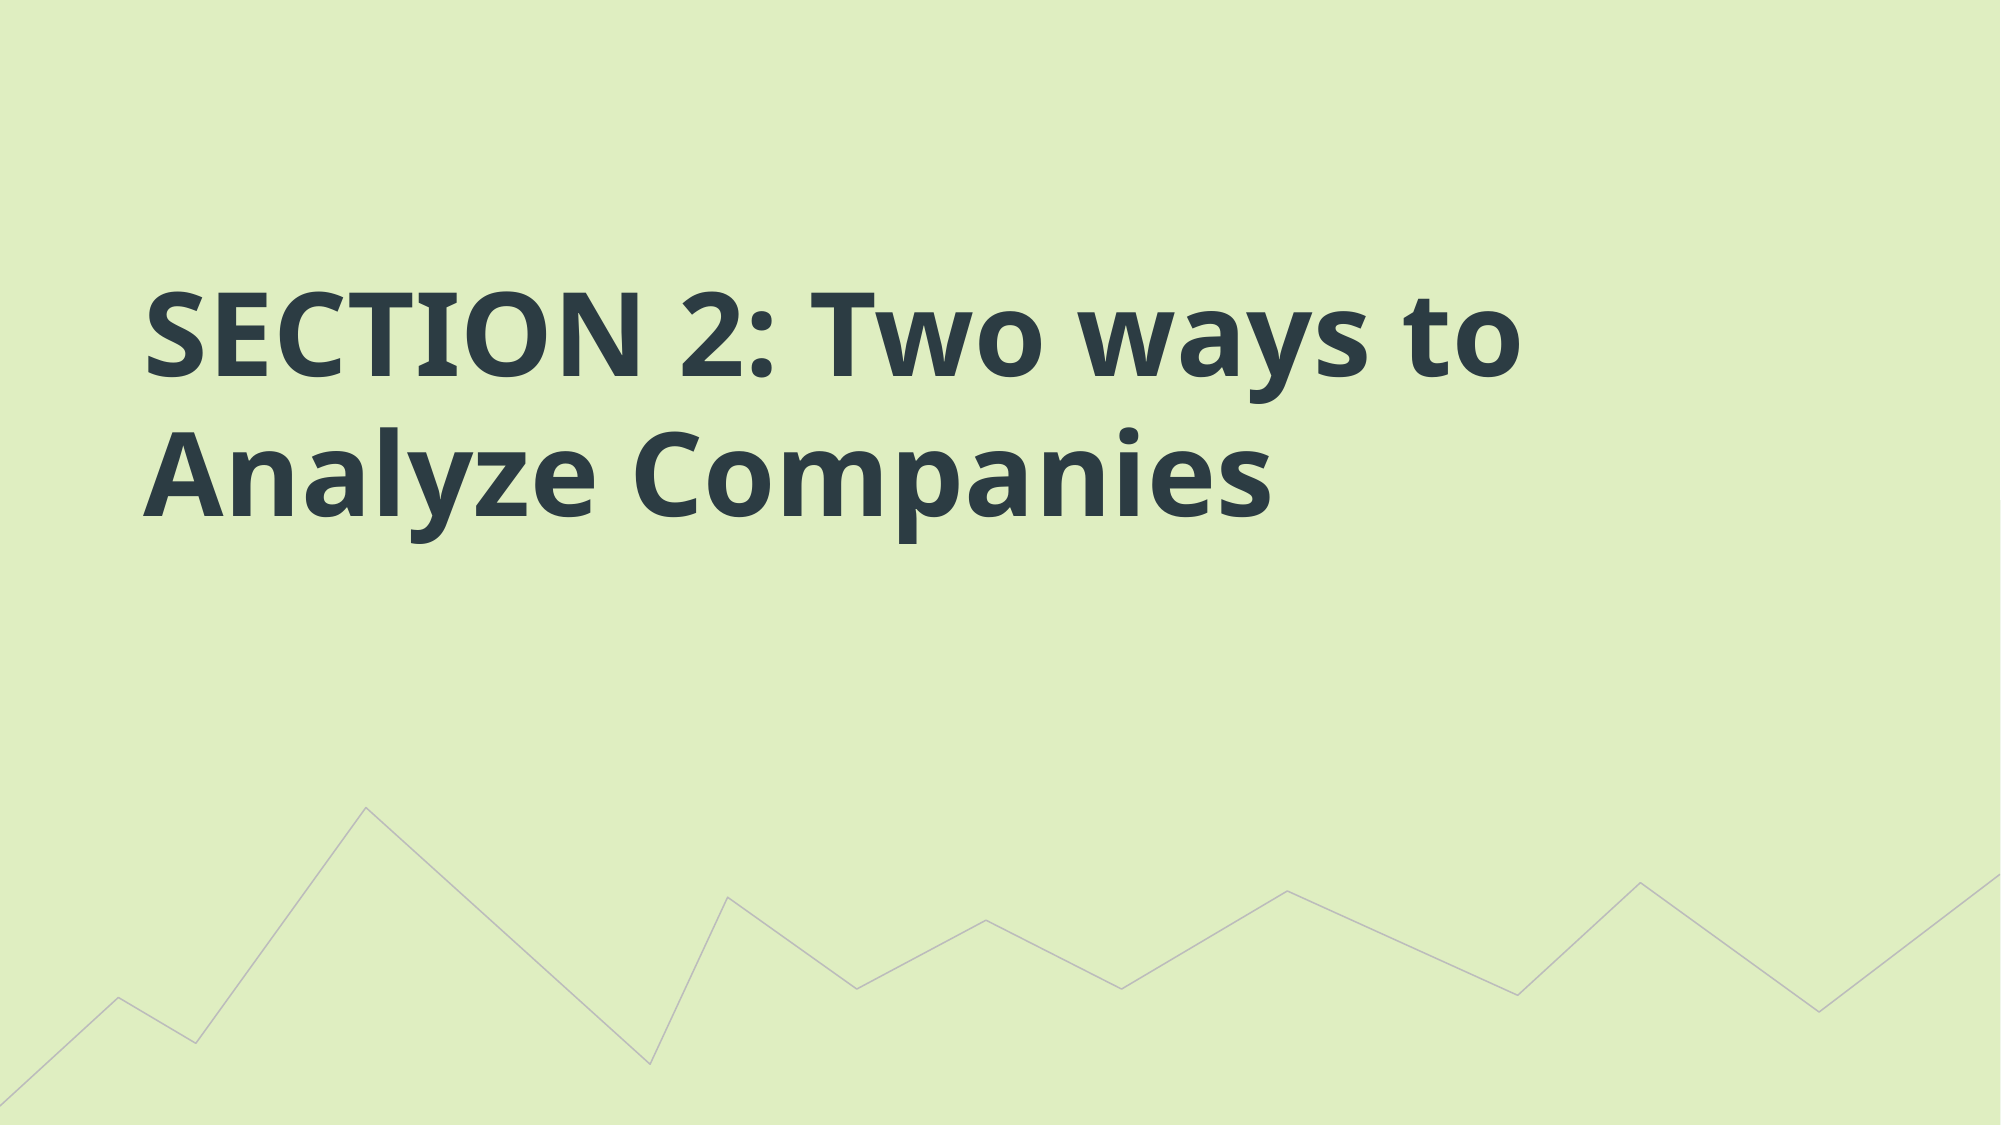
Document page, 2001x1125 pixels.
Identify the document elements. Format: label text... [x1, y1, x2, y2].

title SECTION 2: Two ways to Analyze Companies [128, 184, 1635, 548]
